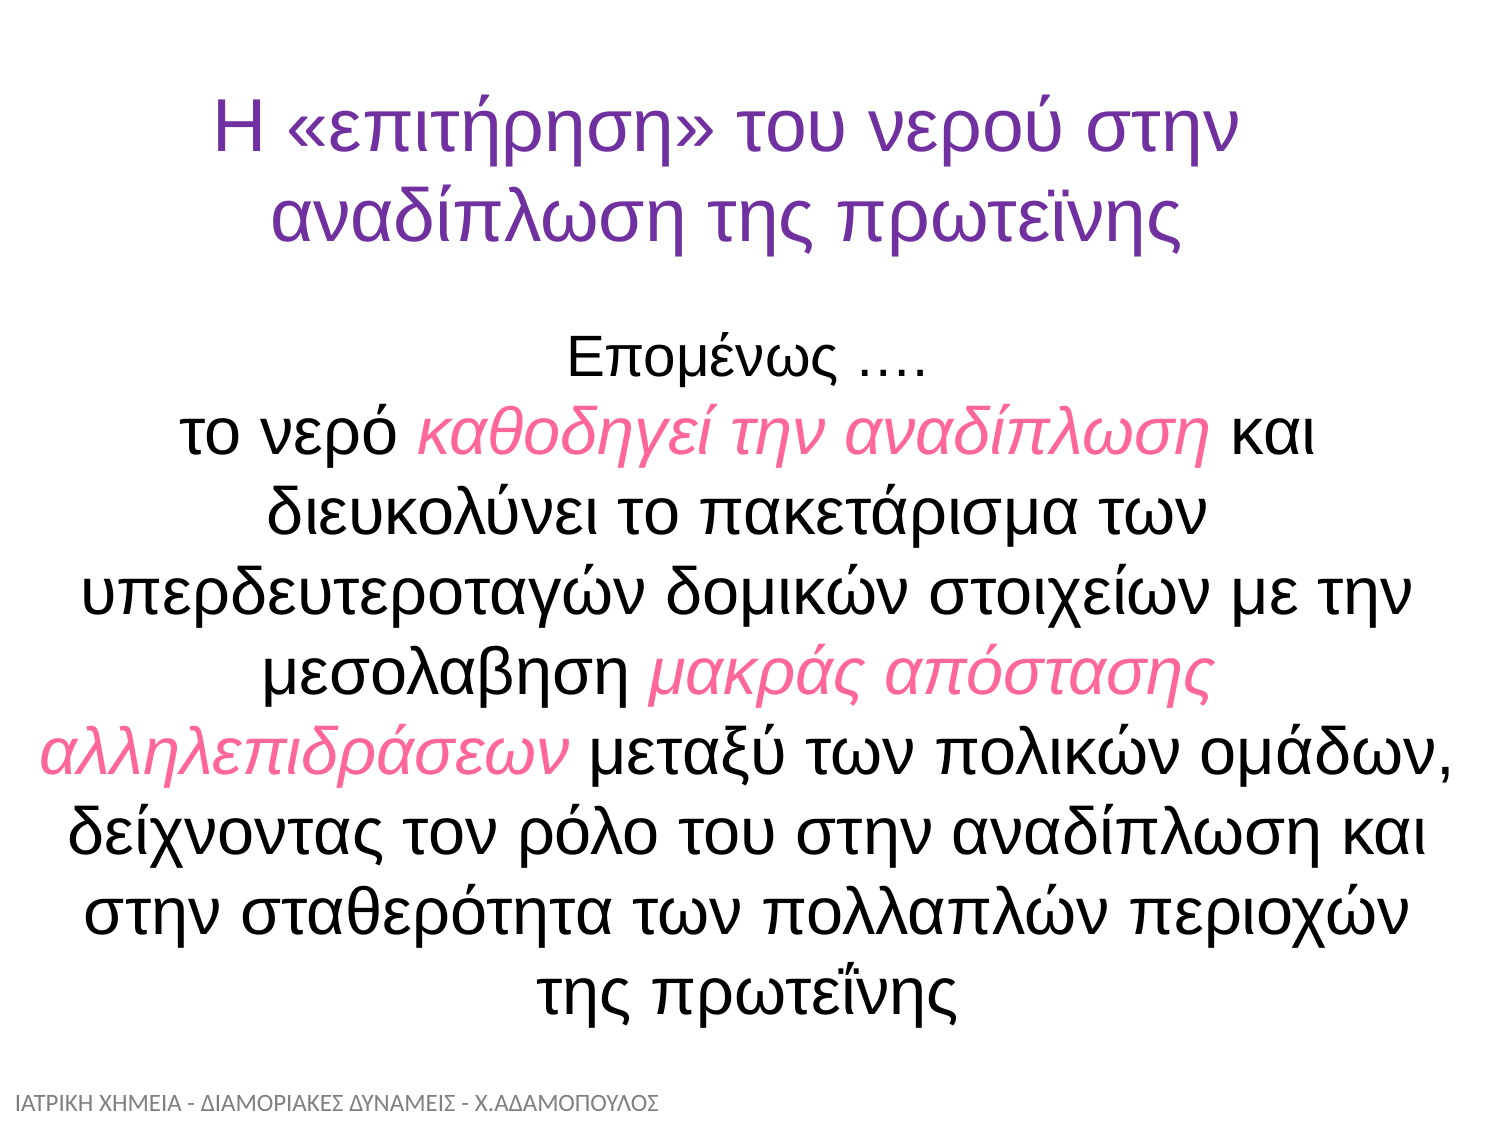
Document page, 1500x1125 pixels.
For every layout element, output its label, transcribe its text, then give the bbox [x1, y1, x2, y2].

text_box ΙΑΤΡΙΚΗ ΧΗΜΕΙΑ - ΔΙΑΜΟΡΙΑΚΕΣ ΔΥΝΑΜΕΙΣ - Χ.ΑΔΑΜΟΠΟΥΛΟΣ [0, 1079, 781, 1125]
text_box Επομένως …. το νερό καθοδηγεί την αναδίπλωση και διευκολύνει το πακετάρισμα των υπερδευτεροταγών δομικών στοιχείων με την μεσολαβηση μακράς απόστασης αλληλεπιδράσεων μεταξύ των πολικών ομάδων, δείχνοντας τον ρόλο του στην αναδίπλωση και στην σταθερότητα των πολλαπλών περιοχών της πρωτεΐνης [13, 310, 1483, 1036]
text_box Η «επιτήρηση» του νερού στην αναδίπλωση της πρωτεϊνης [73, 68, 1380, 264]
